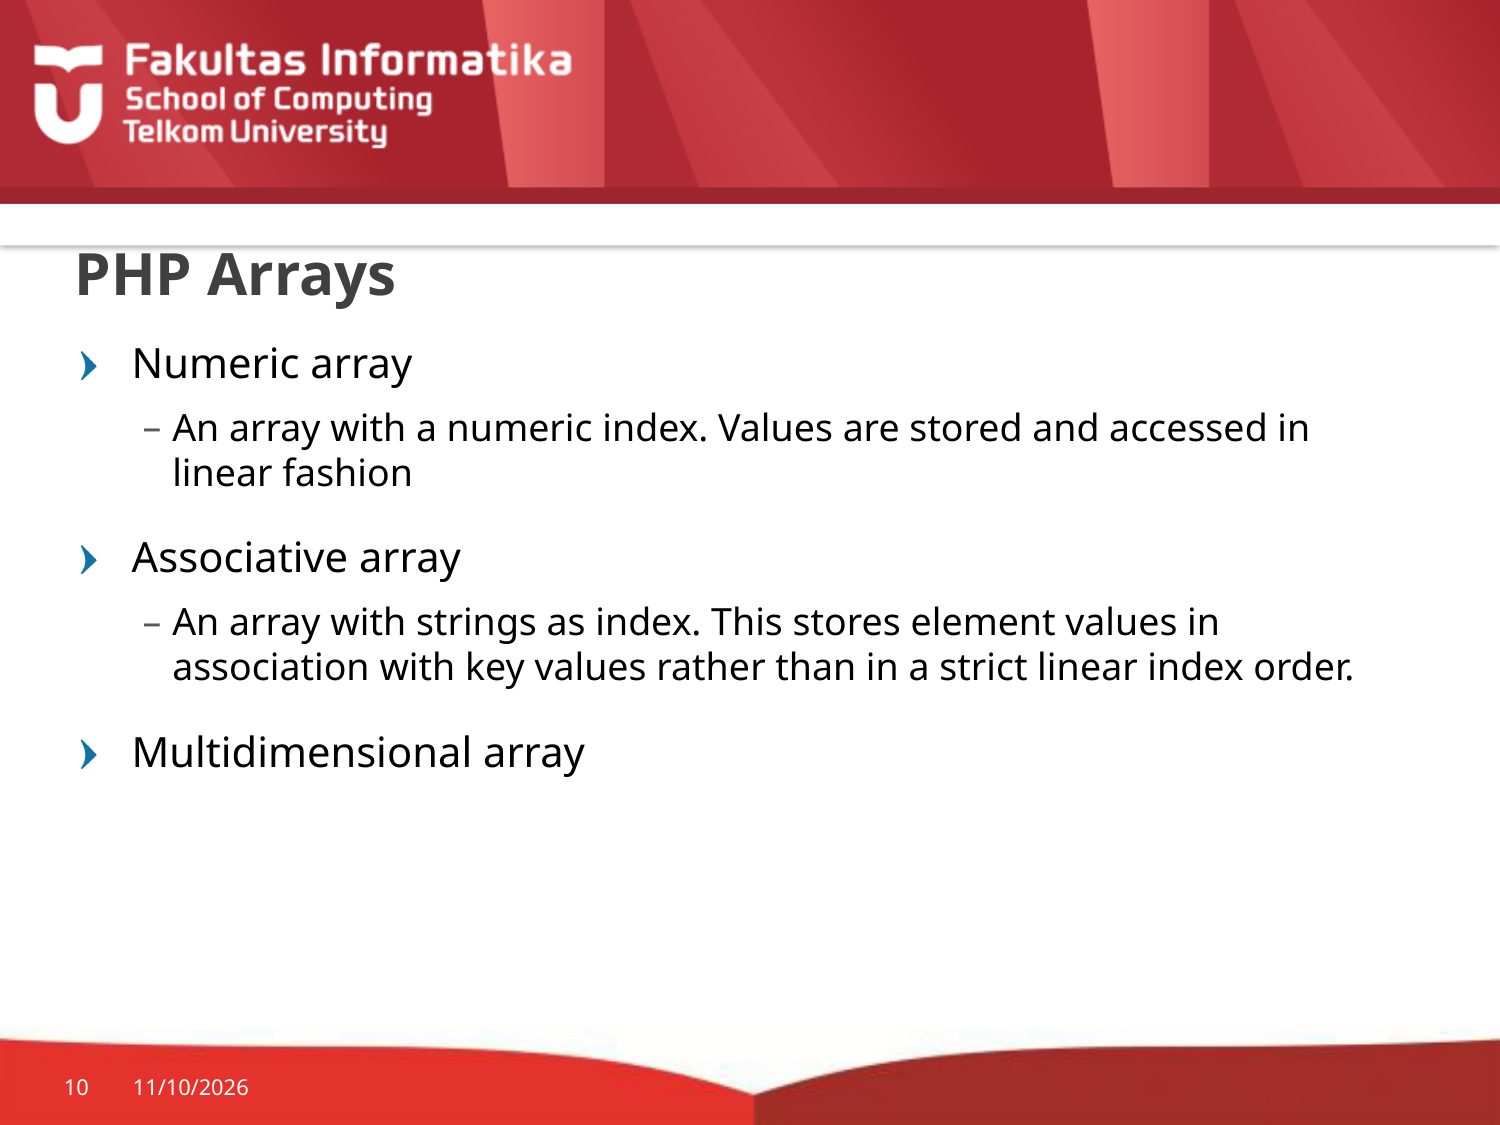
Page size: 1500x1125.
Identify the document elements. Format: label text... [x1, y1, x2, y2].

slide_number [132, 1058, 403, 1119]
title PHP Arrays [59, 219, 1426, 325]
picture [0, 1024, 1500, 1125]
picture [75, 342, 100, 382]
picture [0, 0, 1500, 203]
picture [75, 730, 100, 771]
list Numeric array An array with a numeric index. Values are stored and accessed in linear fashion Associative array An array with strings as index. This stores element values in association with key values rather than in a strict linear index order. Multidimensional array [60, 329, 1426, 990]
picture [75, 536, 100, 576]
slide_number 10 [63, 1058, 123, 1119]
